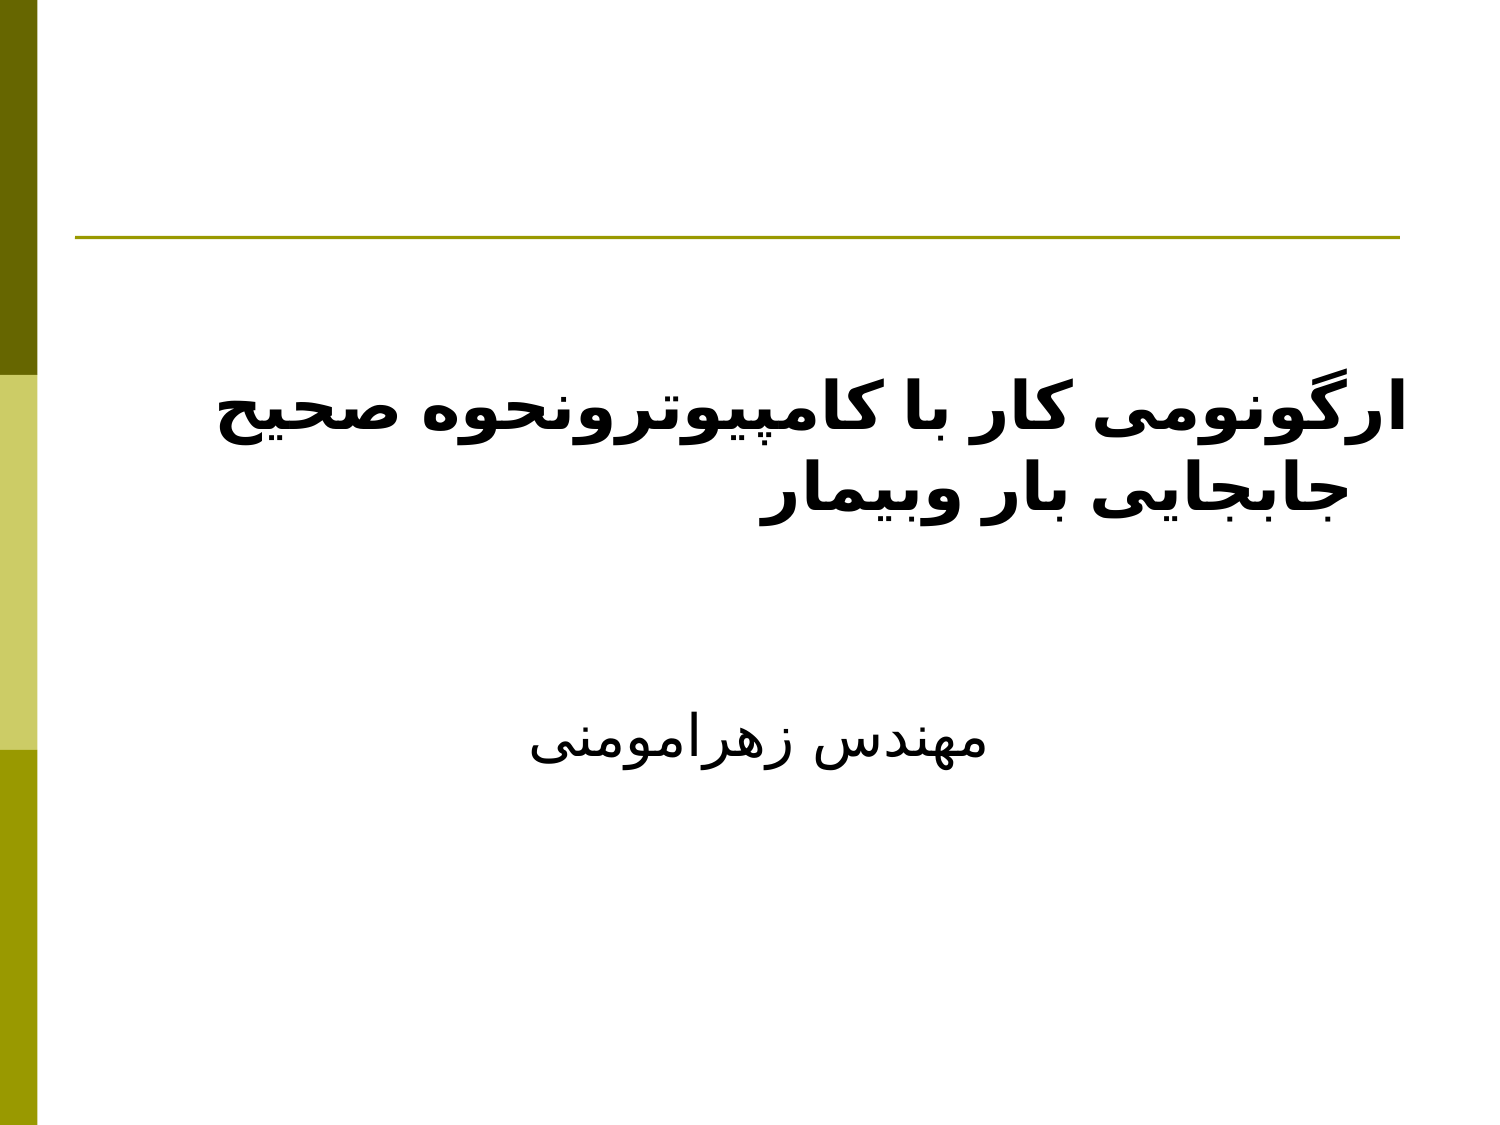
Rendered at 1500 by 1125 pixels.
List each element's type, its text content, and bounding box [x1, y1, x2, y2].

list ارگونومی کار با کامپیوترونحوه صحیح جابجایی بار وبیمار مهندس زهرامومنی [74, 262, 1426, 1006]
